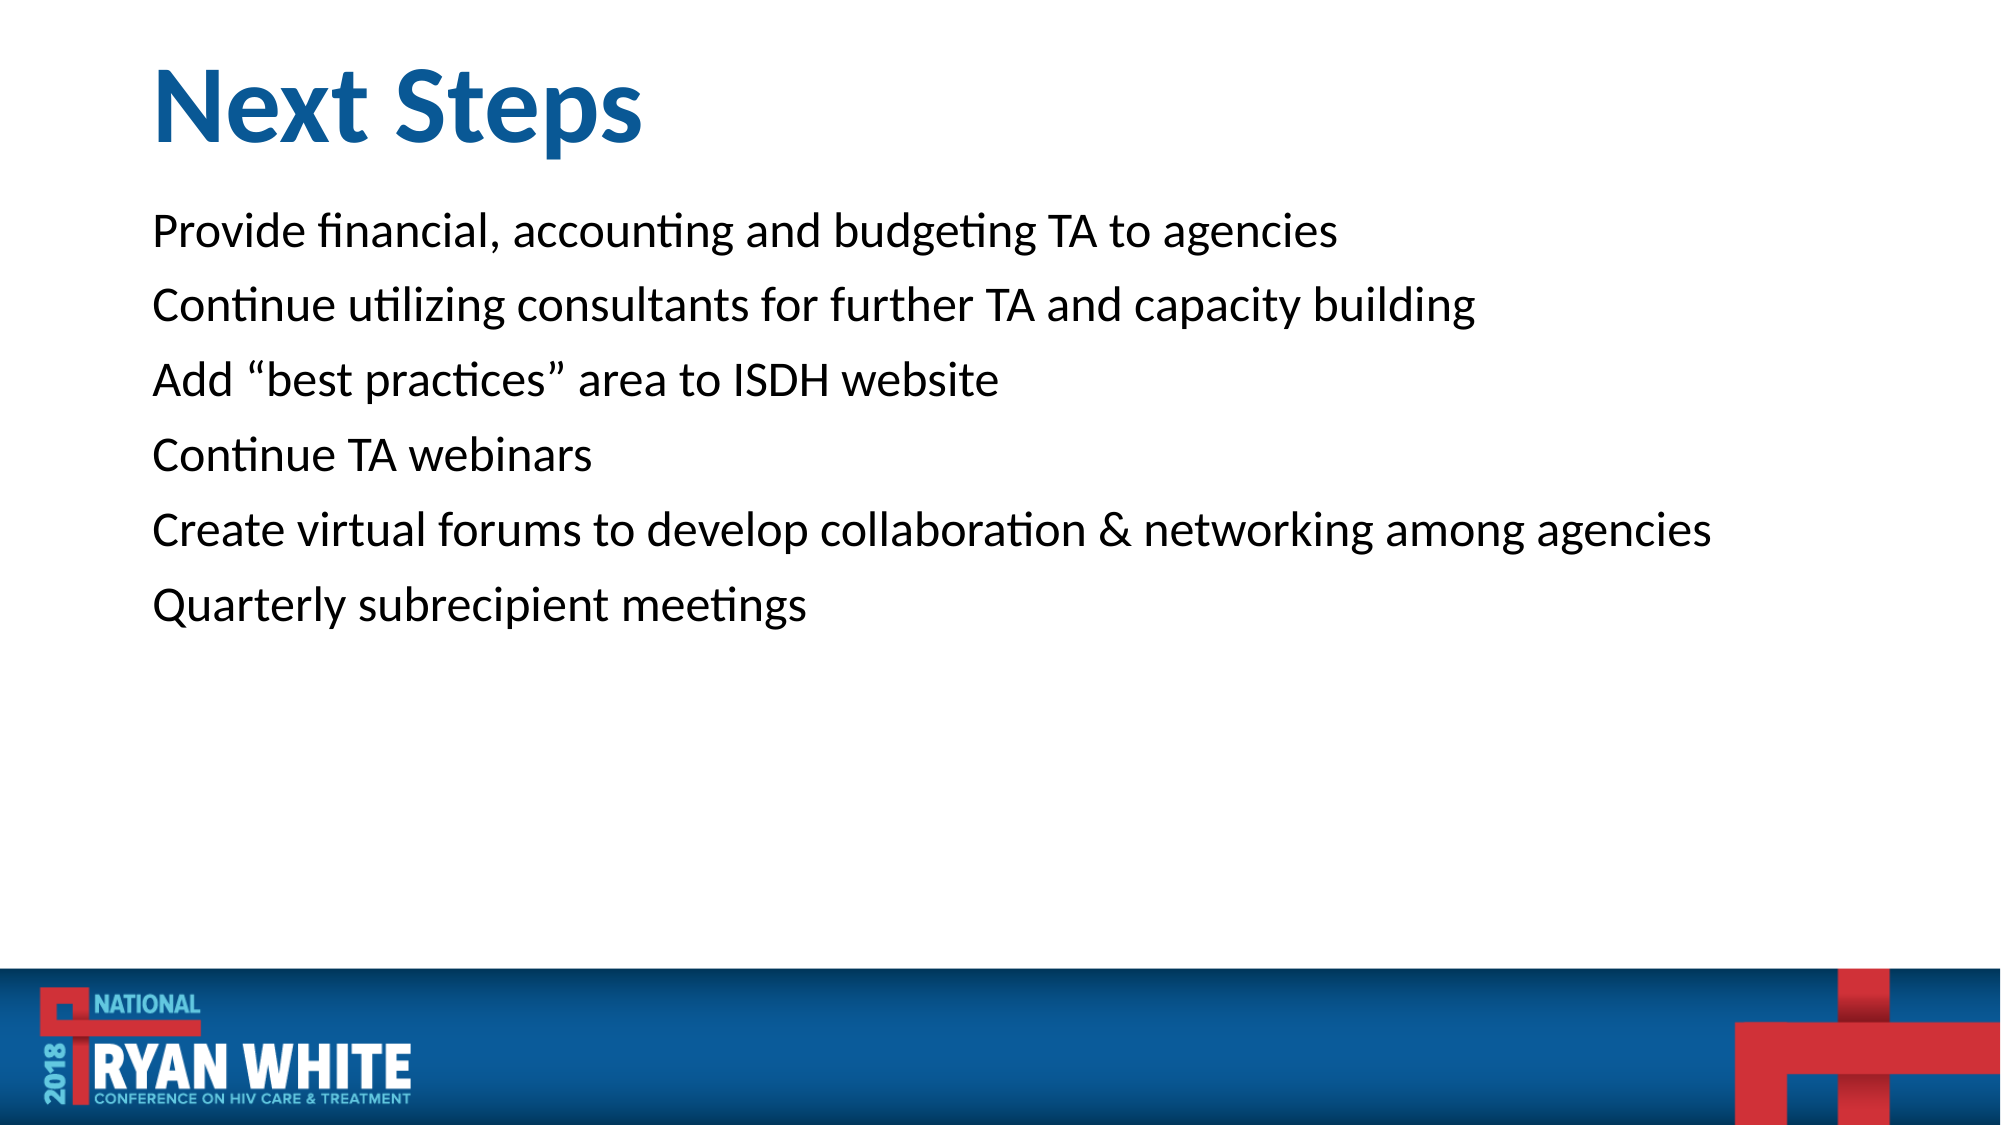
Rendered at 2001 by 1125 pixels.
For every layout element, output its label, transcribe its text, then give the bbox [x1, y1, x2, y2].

title Next Steps [137, 38, 1863, 175]
list Provide financial, accounting and budgeting TA to agencies Continue utilizing consultants for further TA and capacity building Add “best practices” area to ISDH website Continue TA webinars Create virtual forums to develop collaboration & networking among agencies Quarterly subrecipient meetings [137, 196, 1863, 927]
picture [0, 0, 2001, 1125]
